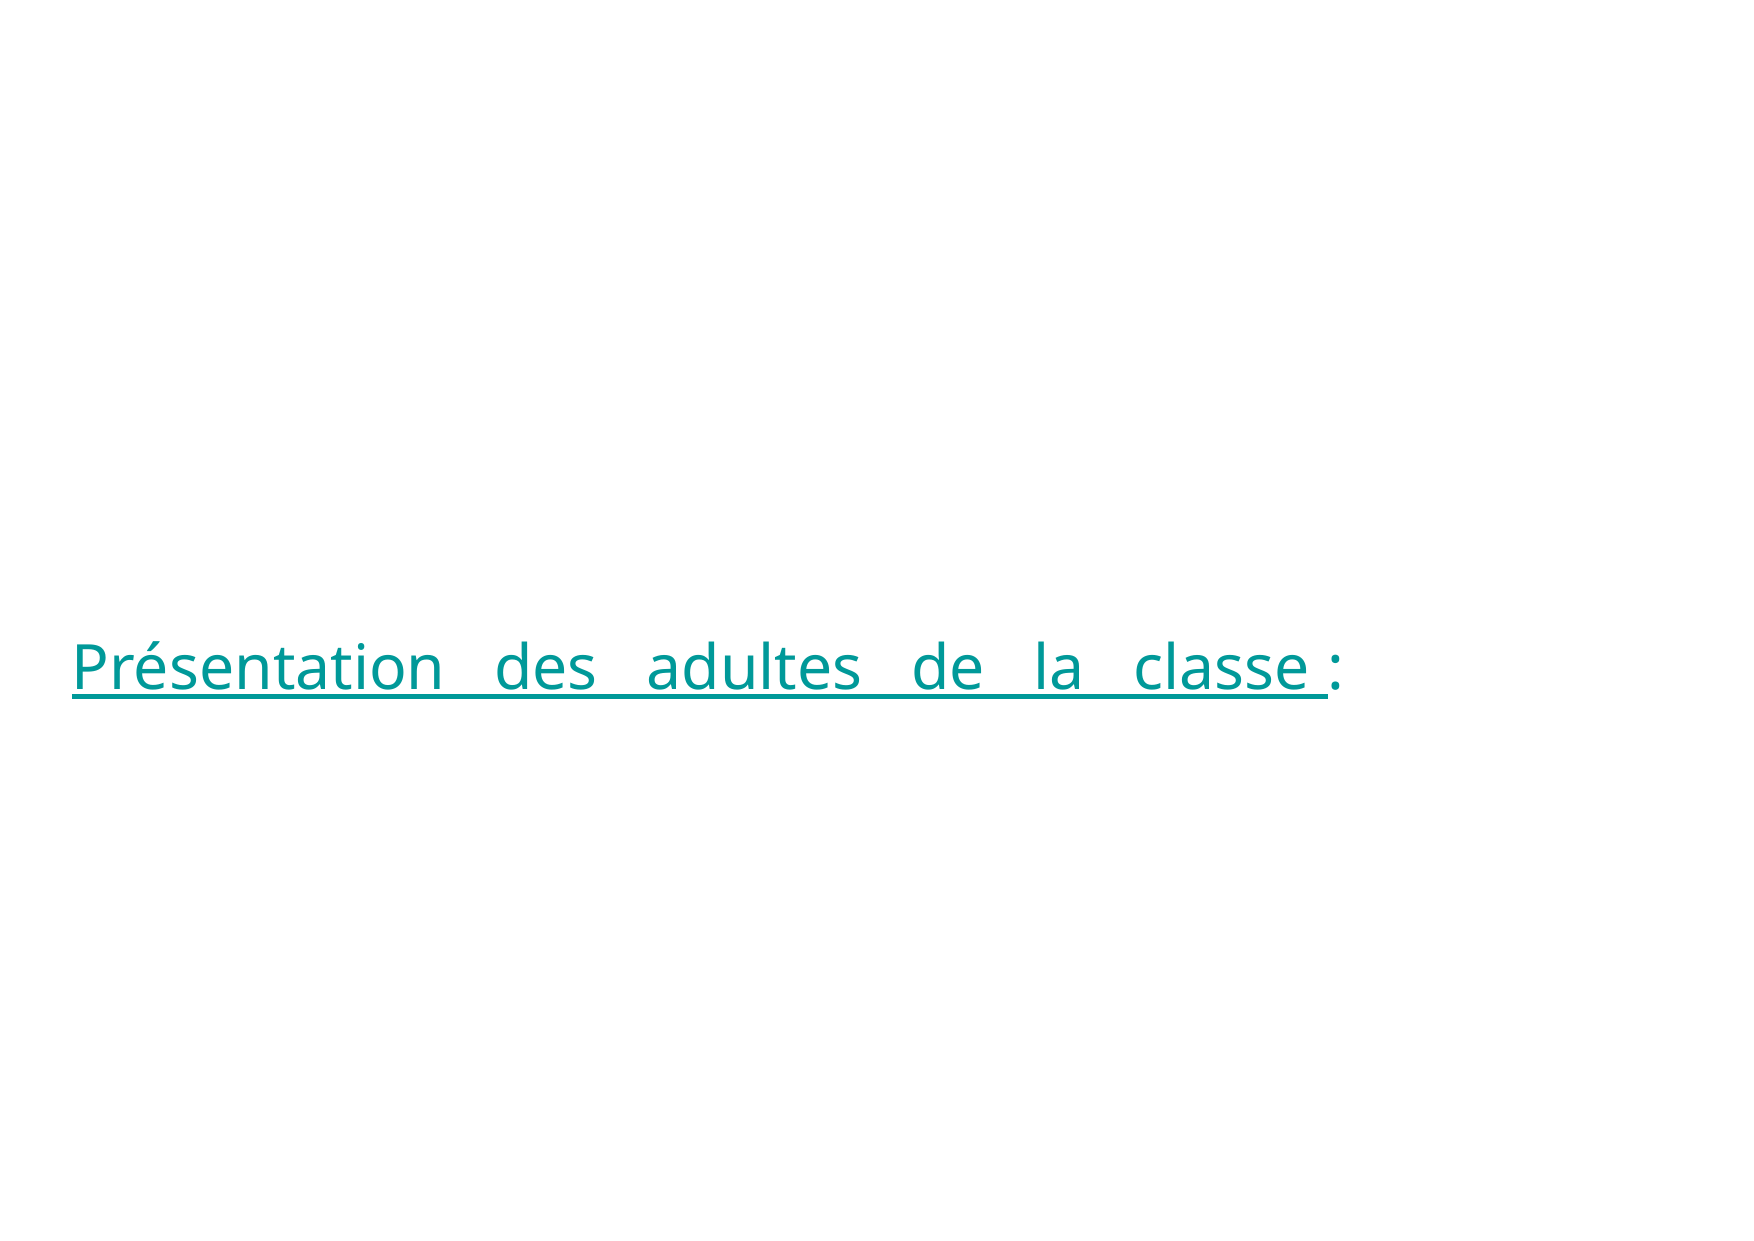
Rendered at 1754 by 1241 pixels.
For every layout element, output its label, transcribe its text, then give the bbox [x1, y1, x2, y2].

text_box Présentation des adultes de la classe : [57, 619, 1754, 710]
